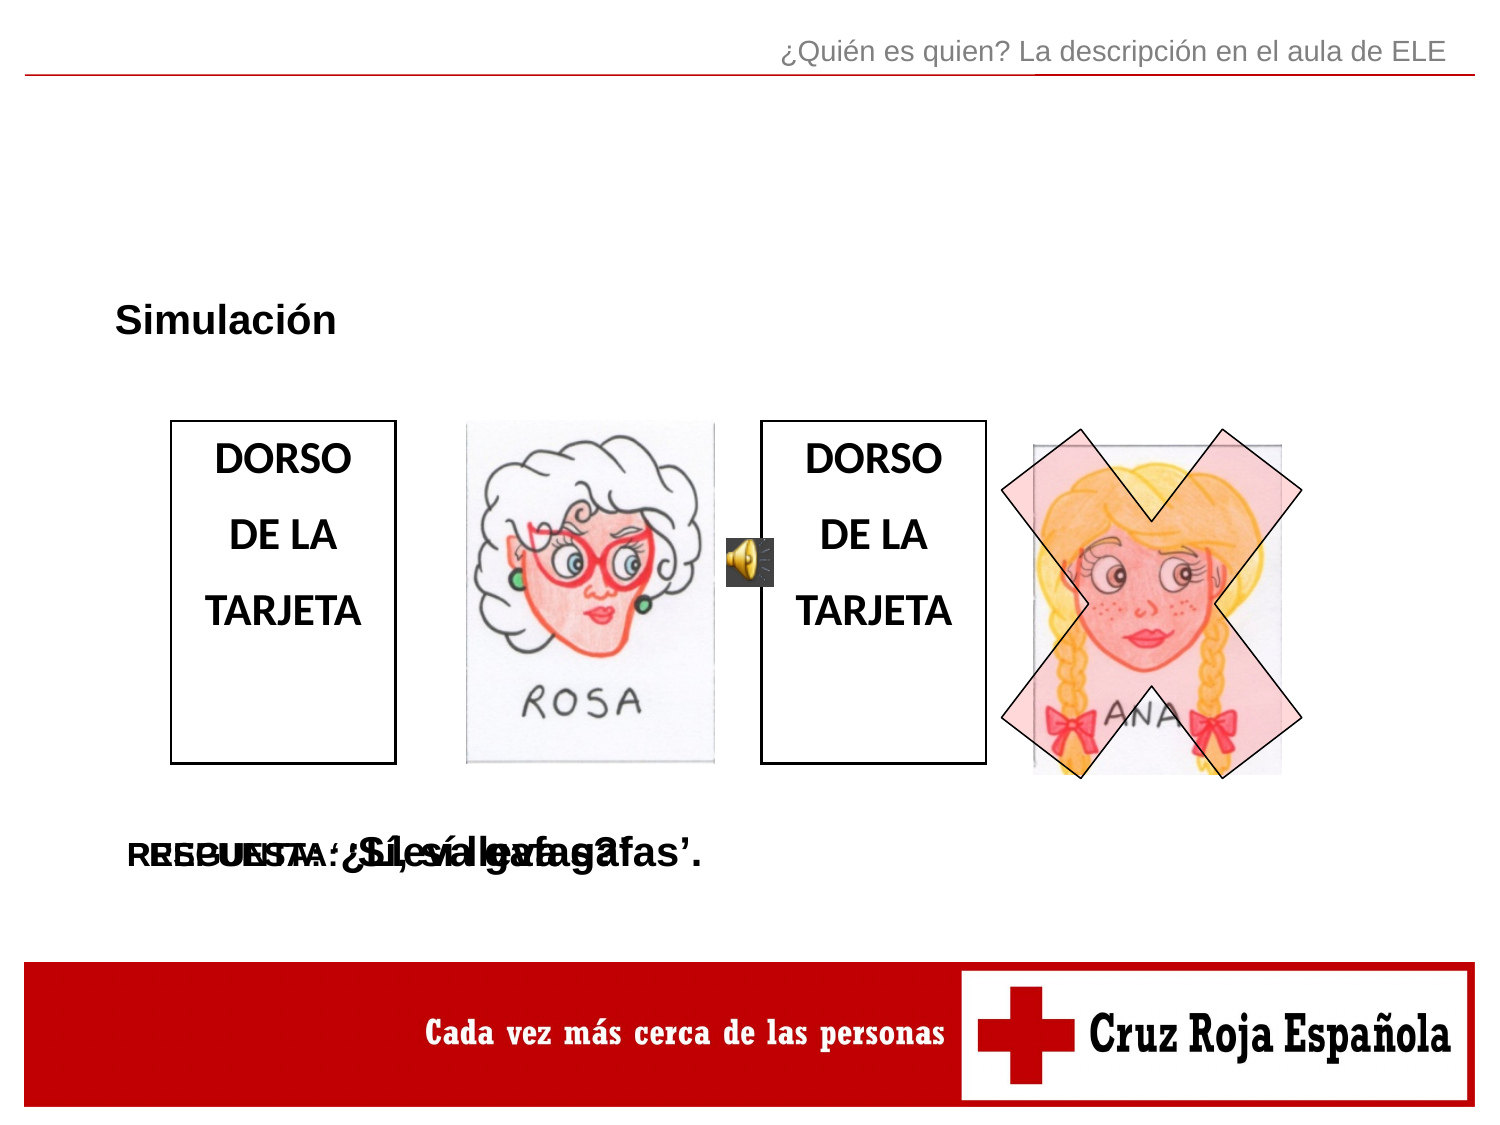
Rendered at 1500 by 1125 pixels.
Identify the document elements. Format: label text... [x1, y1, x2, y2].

text_box [1001, 682, 1028, 738]
picture [466, 420, 715, 764]
picture [1033, 443, 1282, 776]
text_box [1064, 429, 1091, 442]
text_box PREGUNTA: ‘¿Lleva gafas?’ [112, 786, 1412, 1002]
text_box DORSO DE LA TARJETA [171, 420, 396, 764]
picture [724, 537, 776, 588]
text_box Simulación [100, 255, 1424, 471]
text_box ¿Quién es quien? La descripción en el aula de ELE [24, 24, 1463, 75]
picture [24, 962, 1475, 1107]
text_box [1001, 469, 1028, 525]
text_box [1286, 477, 1302, 511]
text_box [1286, 696, 1302, 730]
text_box [1212, 429, 1240, 442]
text_box DORSO DE LA TARJETA [761, 420, 987, 764]
